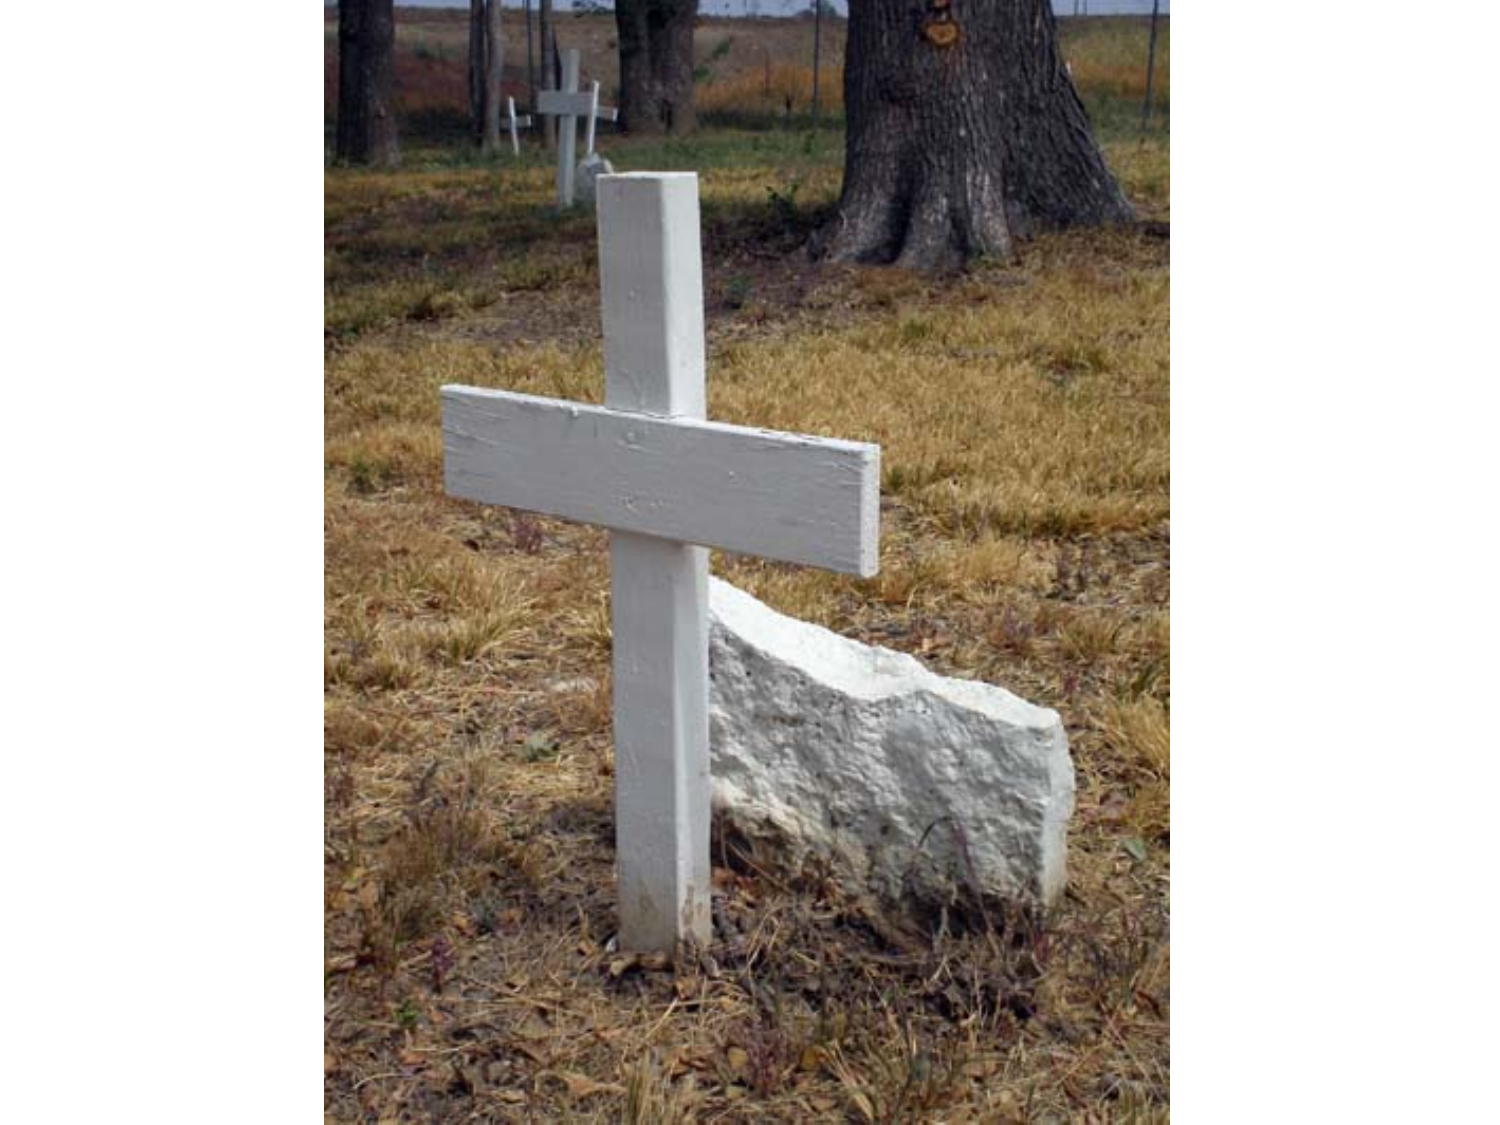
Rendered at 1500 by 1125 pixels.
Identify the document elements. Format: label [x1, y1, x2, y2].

picture [324, 0, 1170, 1125]
